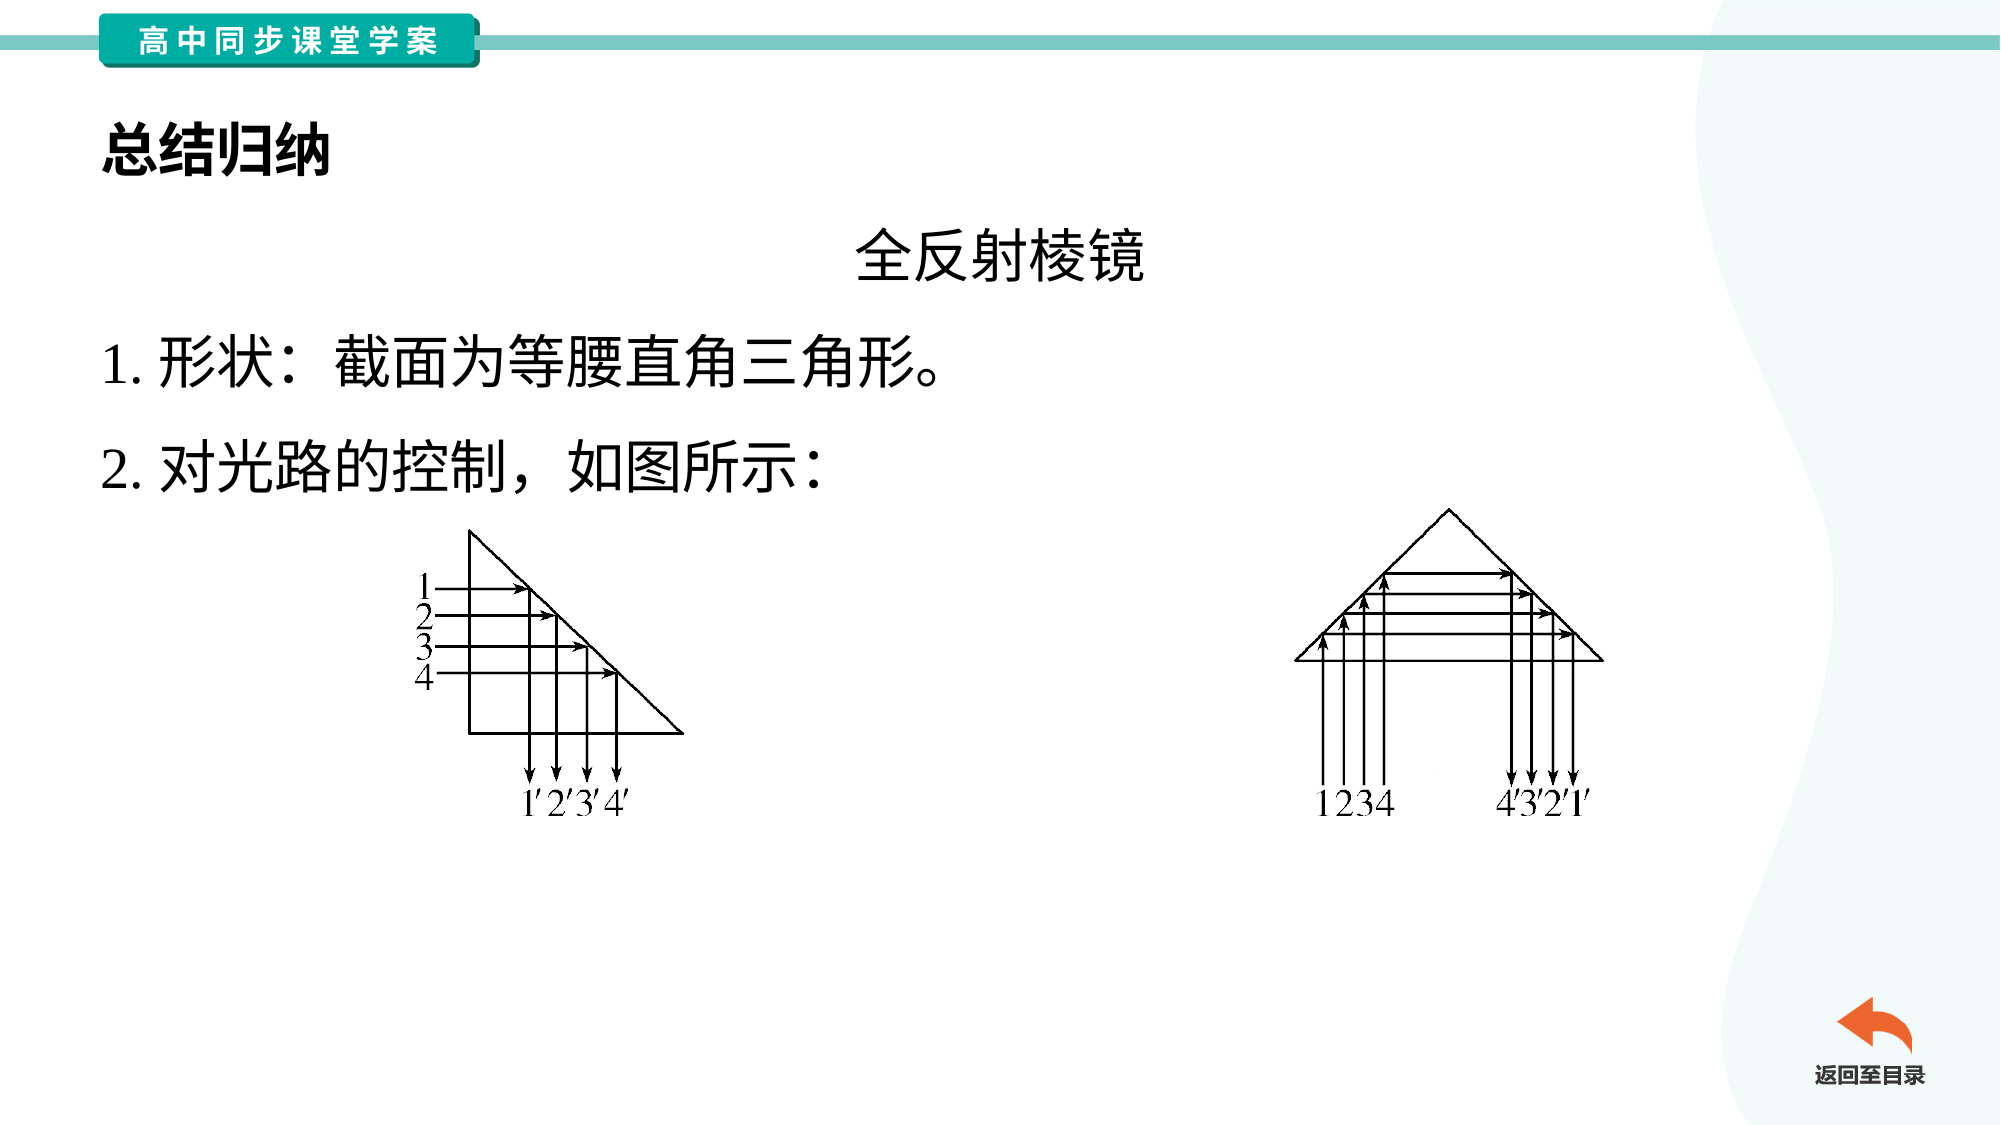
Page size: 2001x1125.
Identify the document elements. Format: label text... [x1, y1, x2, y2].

text_box 总结归纳 全反射棱镜 1.形状：截面为等腰直角三角形。 2.对光路的控制，如图所示： [100, 76, 1899, 489]
picture [0, 0, 2000, 1125]
